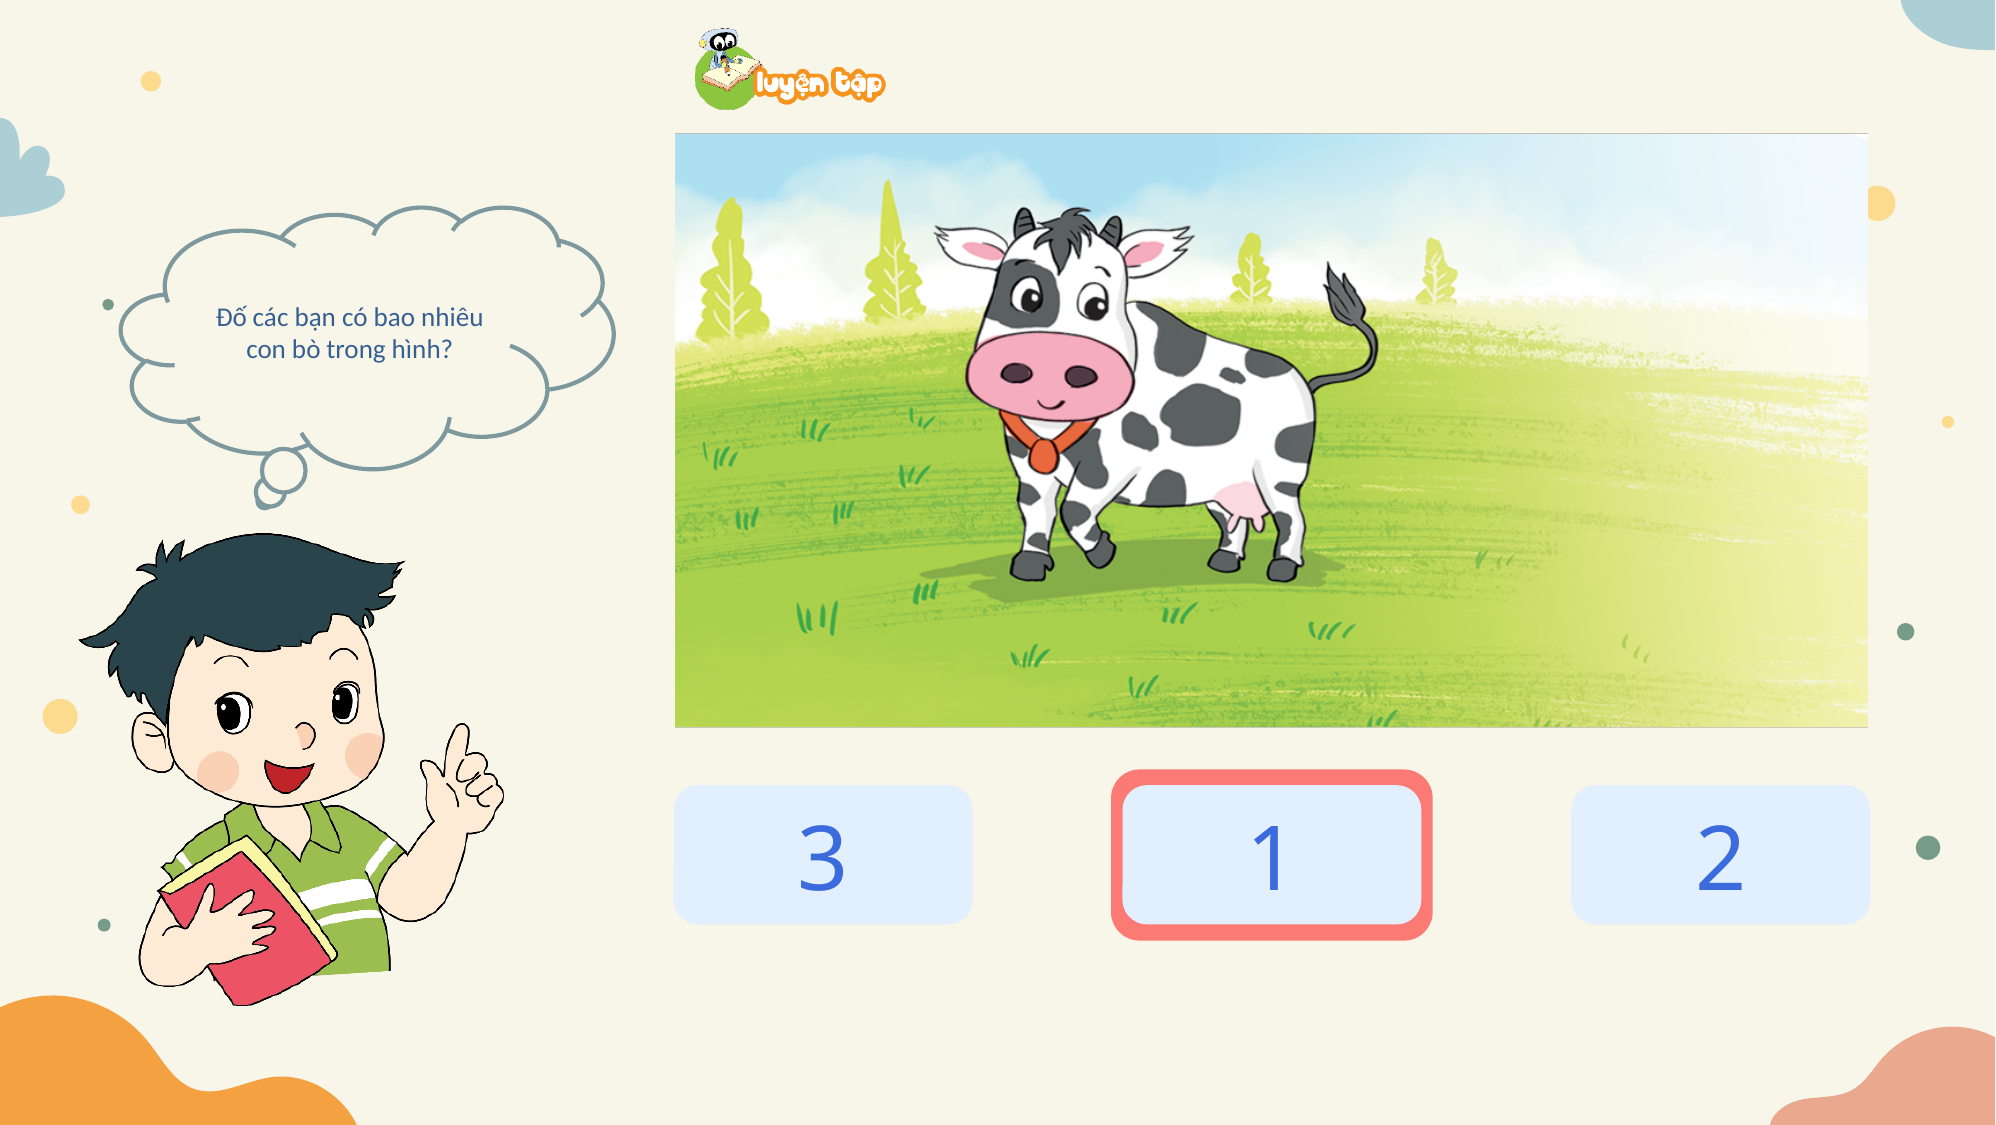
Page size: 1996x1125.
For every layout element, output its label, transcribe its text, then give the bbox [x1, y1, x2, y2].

text_box 3 [673, 785, 973, 925]
text_box [1111, 778, 1433, 941]
text_box [662, 776, 985, 941]
text_box 1 [1122, 785, 1422, 925]
text_box Đố các bạn có bao nhiêu con bò trong hình? [118, 205, 616, 511]
picture [77, 533, 505, 1006]
text_box [1559, 776, 1882, 941]
picture [675, 18, 1869, 770]
text_box 2 [1571, 785, 1871, 925]
